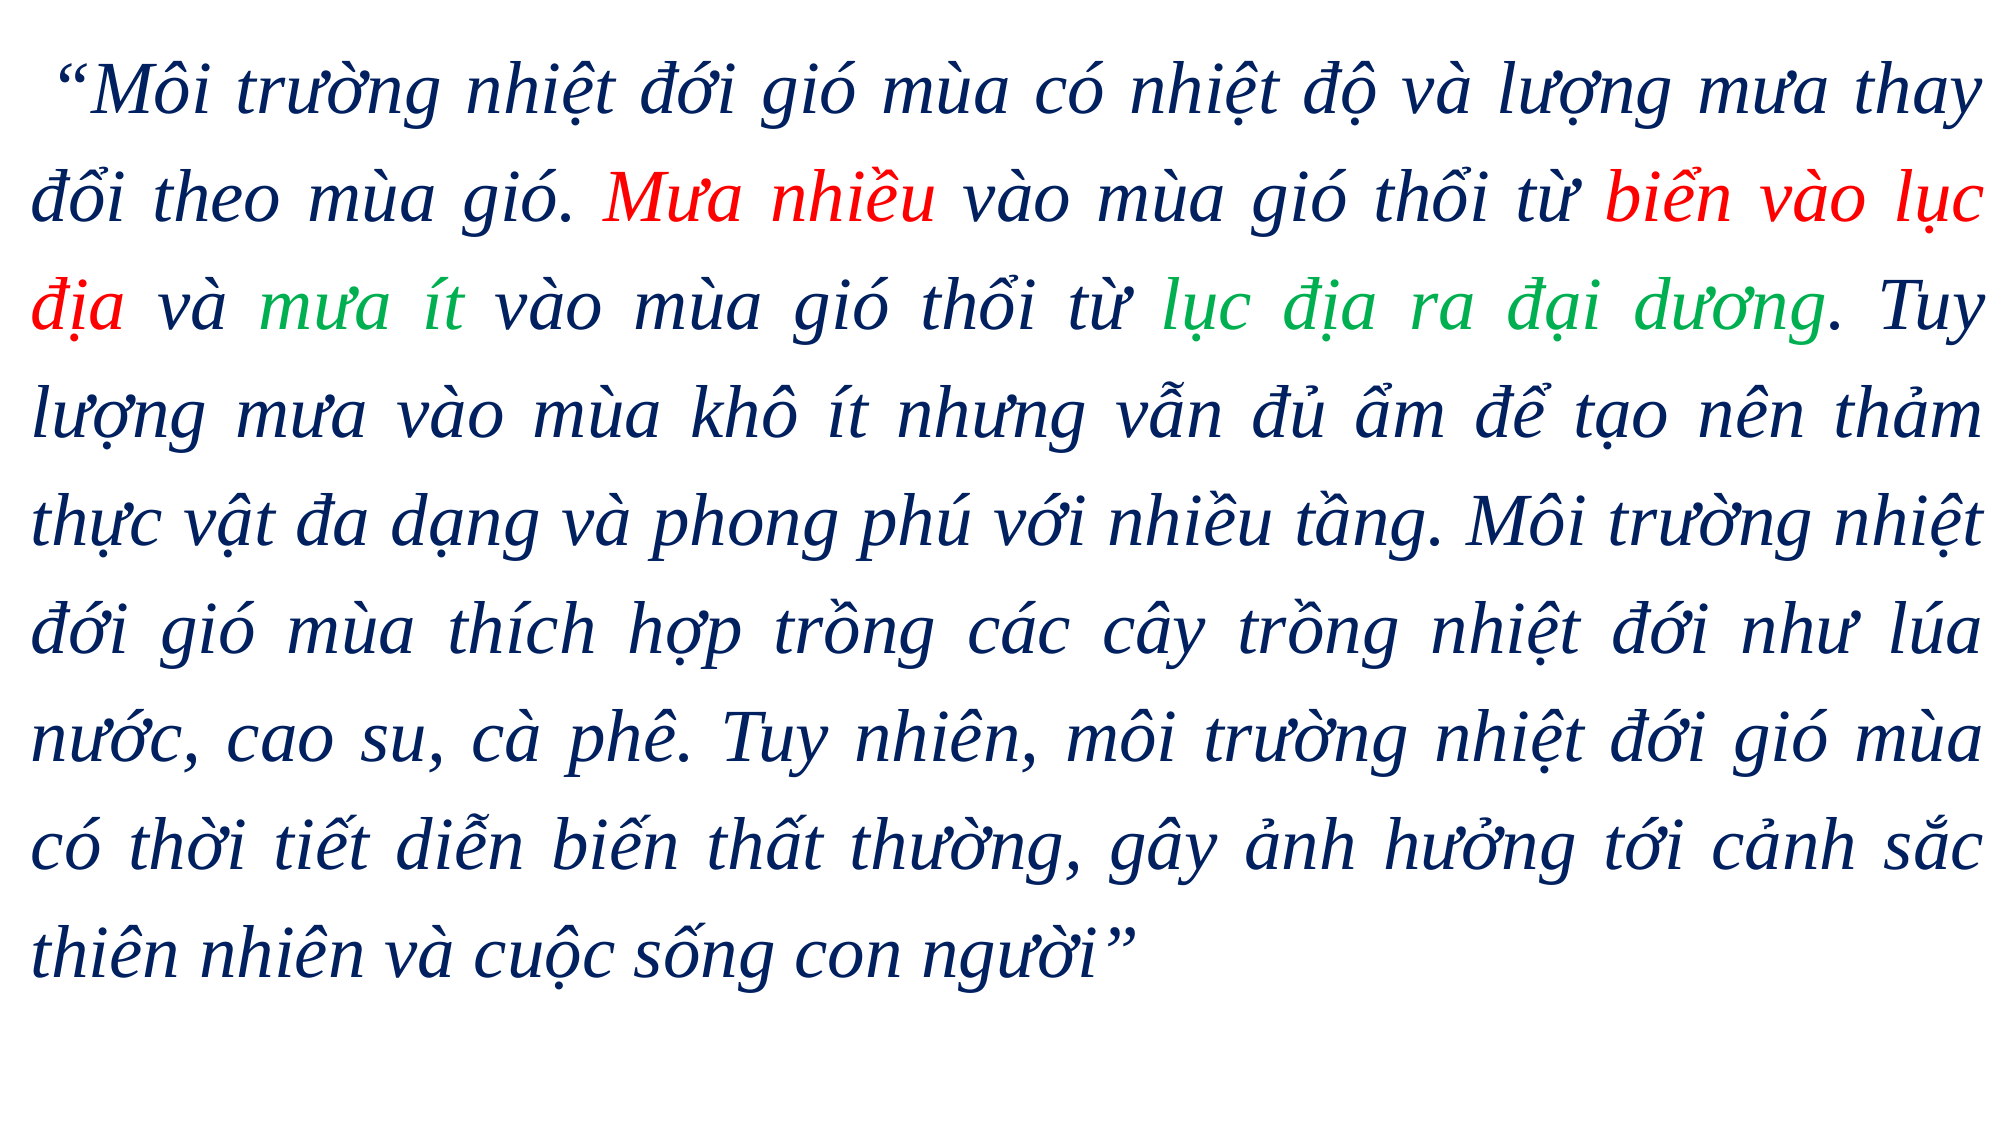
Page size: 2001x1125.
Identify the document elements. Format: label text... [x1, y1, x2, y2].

text_box “Môi trường nhiệt đới gió mùa có nhiệt độ và lượng mưa thay đổi theo mùa gió. Mưa nhiều vào mùa gió thổi từ biển vào lục địa và mưa ít vào mùa gió thổi từ lục địa ra đại dương. Tuy lượng mưa vào mùa khô ít nhưng vẫn đủ ẩm để tạo nên thảm thực vật đa dạng và phong phú với nhiều tầng. Môi trường nhiệt đới gió mùa thích hợp trồng các cây trồng nhiệt đới như lúa nước, cao su, cà phê. Tuy nhiên, môi trường nhiệt đới gió mùa có thời tiết diễn biến thất thường, gây ảnh hưởng tới cảnh sắc thiên nhiên và cuộc sống con người” [6, 13, 2000, 1000]
